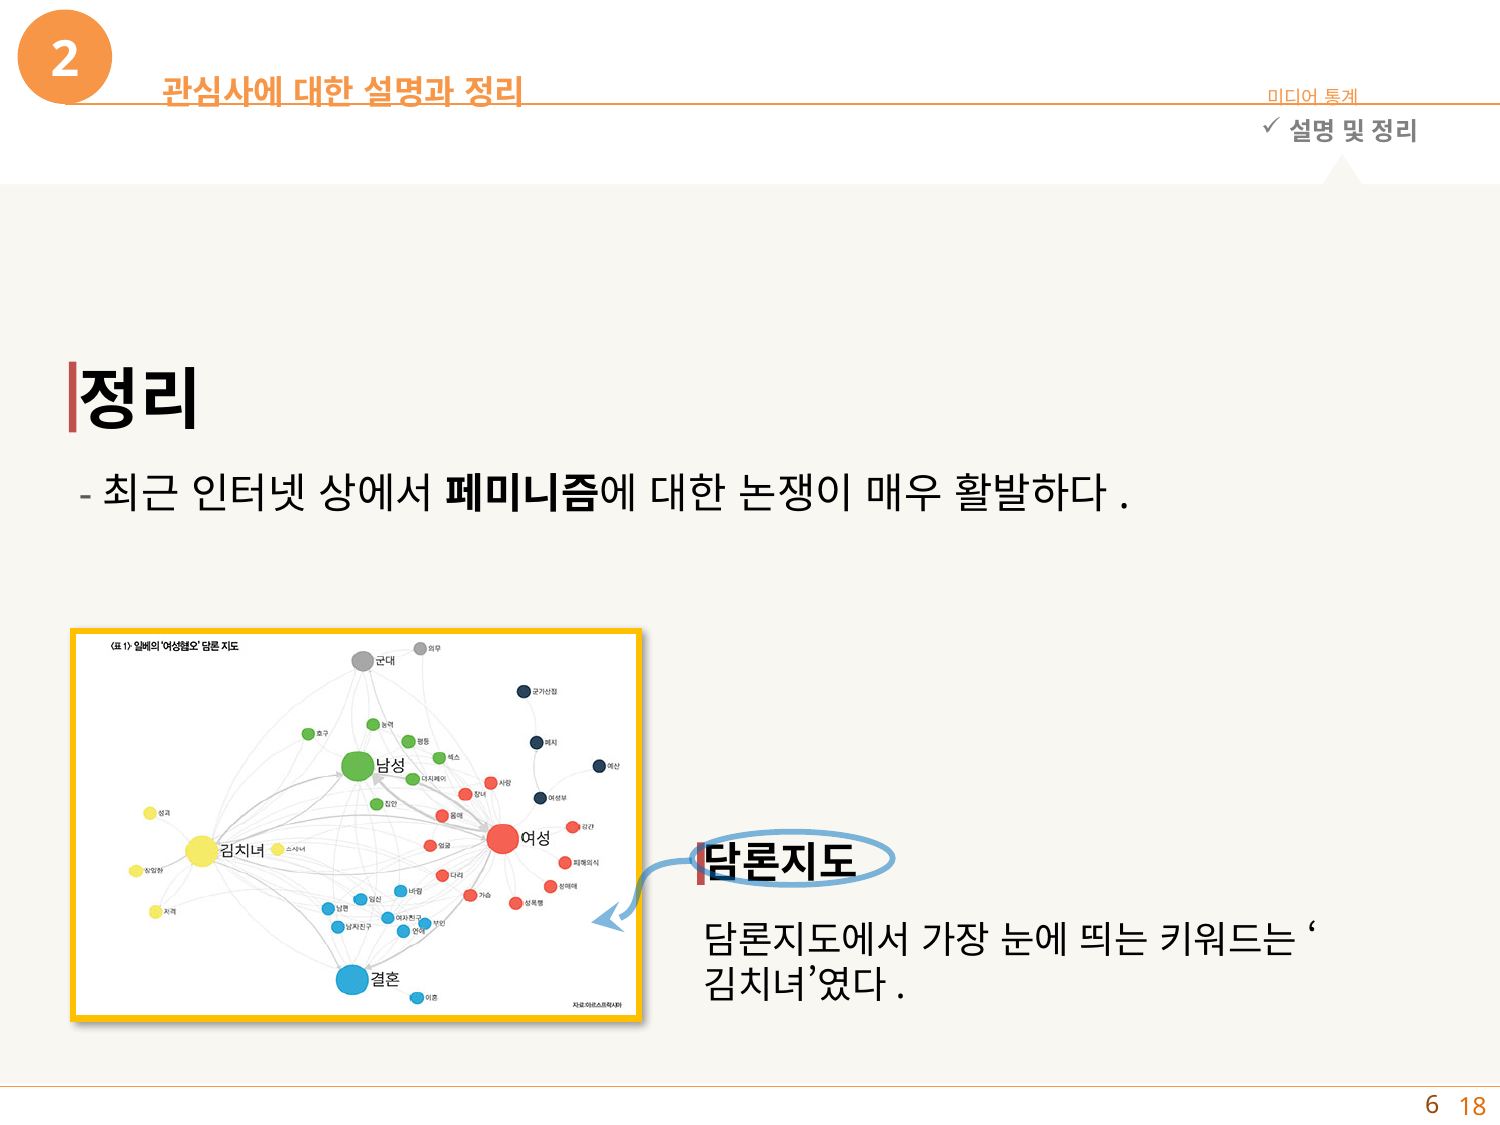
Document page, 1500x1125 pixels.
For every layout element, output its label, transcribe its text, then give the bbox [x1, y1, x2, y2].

text_box 담론지도 담론지도에서 가장 눈에 띄는 키워드는 ‘김치녀’였다. [688, 828, 1377, 1014]
text_box 설명 및 정리 [1246, 112, 1434, 184]
slide_number 6 [1387, 1095, 1443, 1125]
text_box 18 [1443, 1092, 1500, 1125]
text_box 관심사에 대한 설명과 정리 [147, 63, 541, 103]
text_box [689, 829, 895, 887]
text_box 미디어 통계 [1252, 112, 1374, 116]
picture [76, 633, 637, 1016]
text_box [0, 182, 1500, 1085]
text_box 2 [15, 7, 115, 107]
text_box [590, 860, 693, 923]
text_box 정리 -최근 인터넷 상에서 페미니즘에 대한 논쟁이 매우 활발하다. [64, 349, 1379, 525]
text_box [67, 360, 78, 435]
slide_number 6 [1387, 1075, 1455, 1085]
text_box 관심사에 대한 설명과 정리 [147, 112, 541, 119]
text_box 미디어 통계 [1252, 78, 1374, 103]
text_box [695, 840, 707, 847]
text_box [698, 871, 707, 887]
